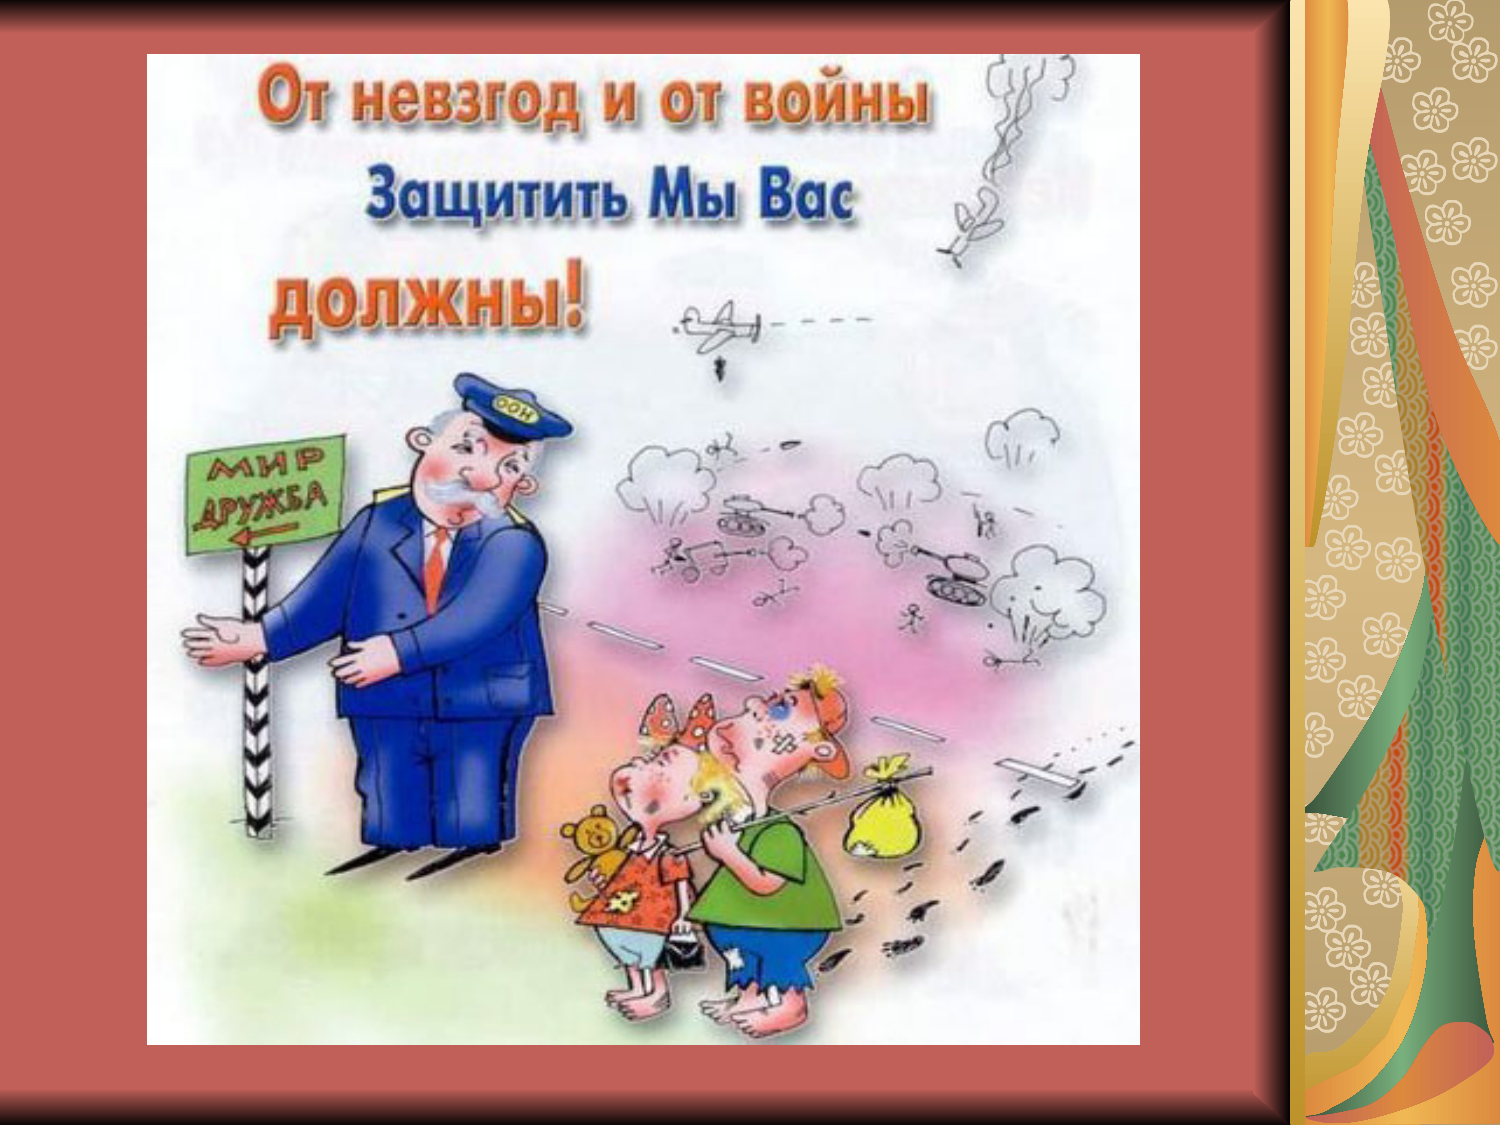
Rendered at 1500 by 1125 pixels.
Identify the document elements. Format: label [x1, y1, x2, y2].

picture [147, 54, 1141, 1045]
picture [1314, 144, 1500, 936]
